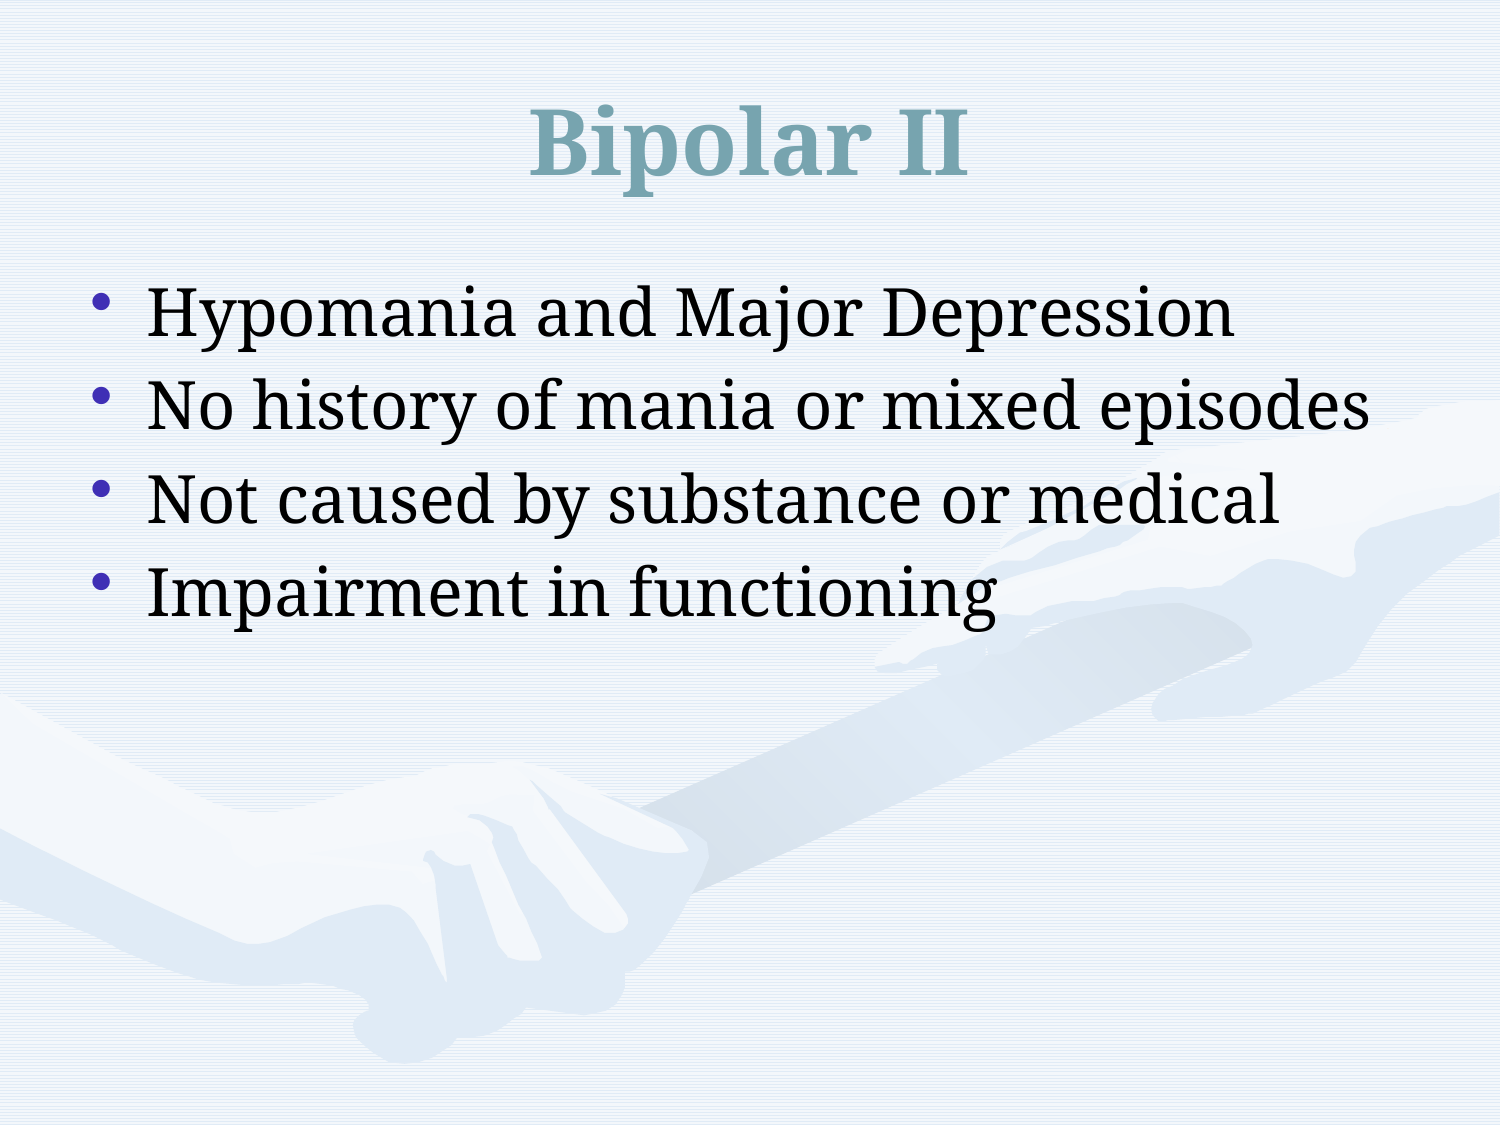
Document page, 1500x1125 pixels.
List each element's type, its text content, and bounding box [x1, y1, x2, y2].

list Hypomania and Major Depression No history of mania or mixed episodes Not caused by substance or medical Impairment in functioning [74, 262, 1426, 1001]
title Bipolar II [74, 44, 1426, 233]
